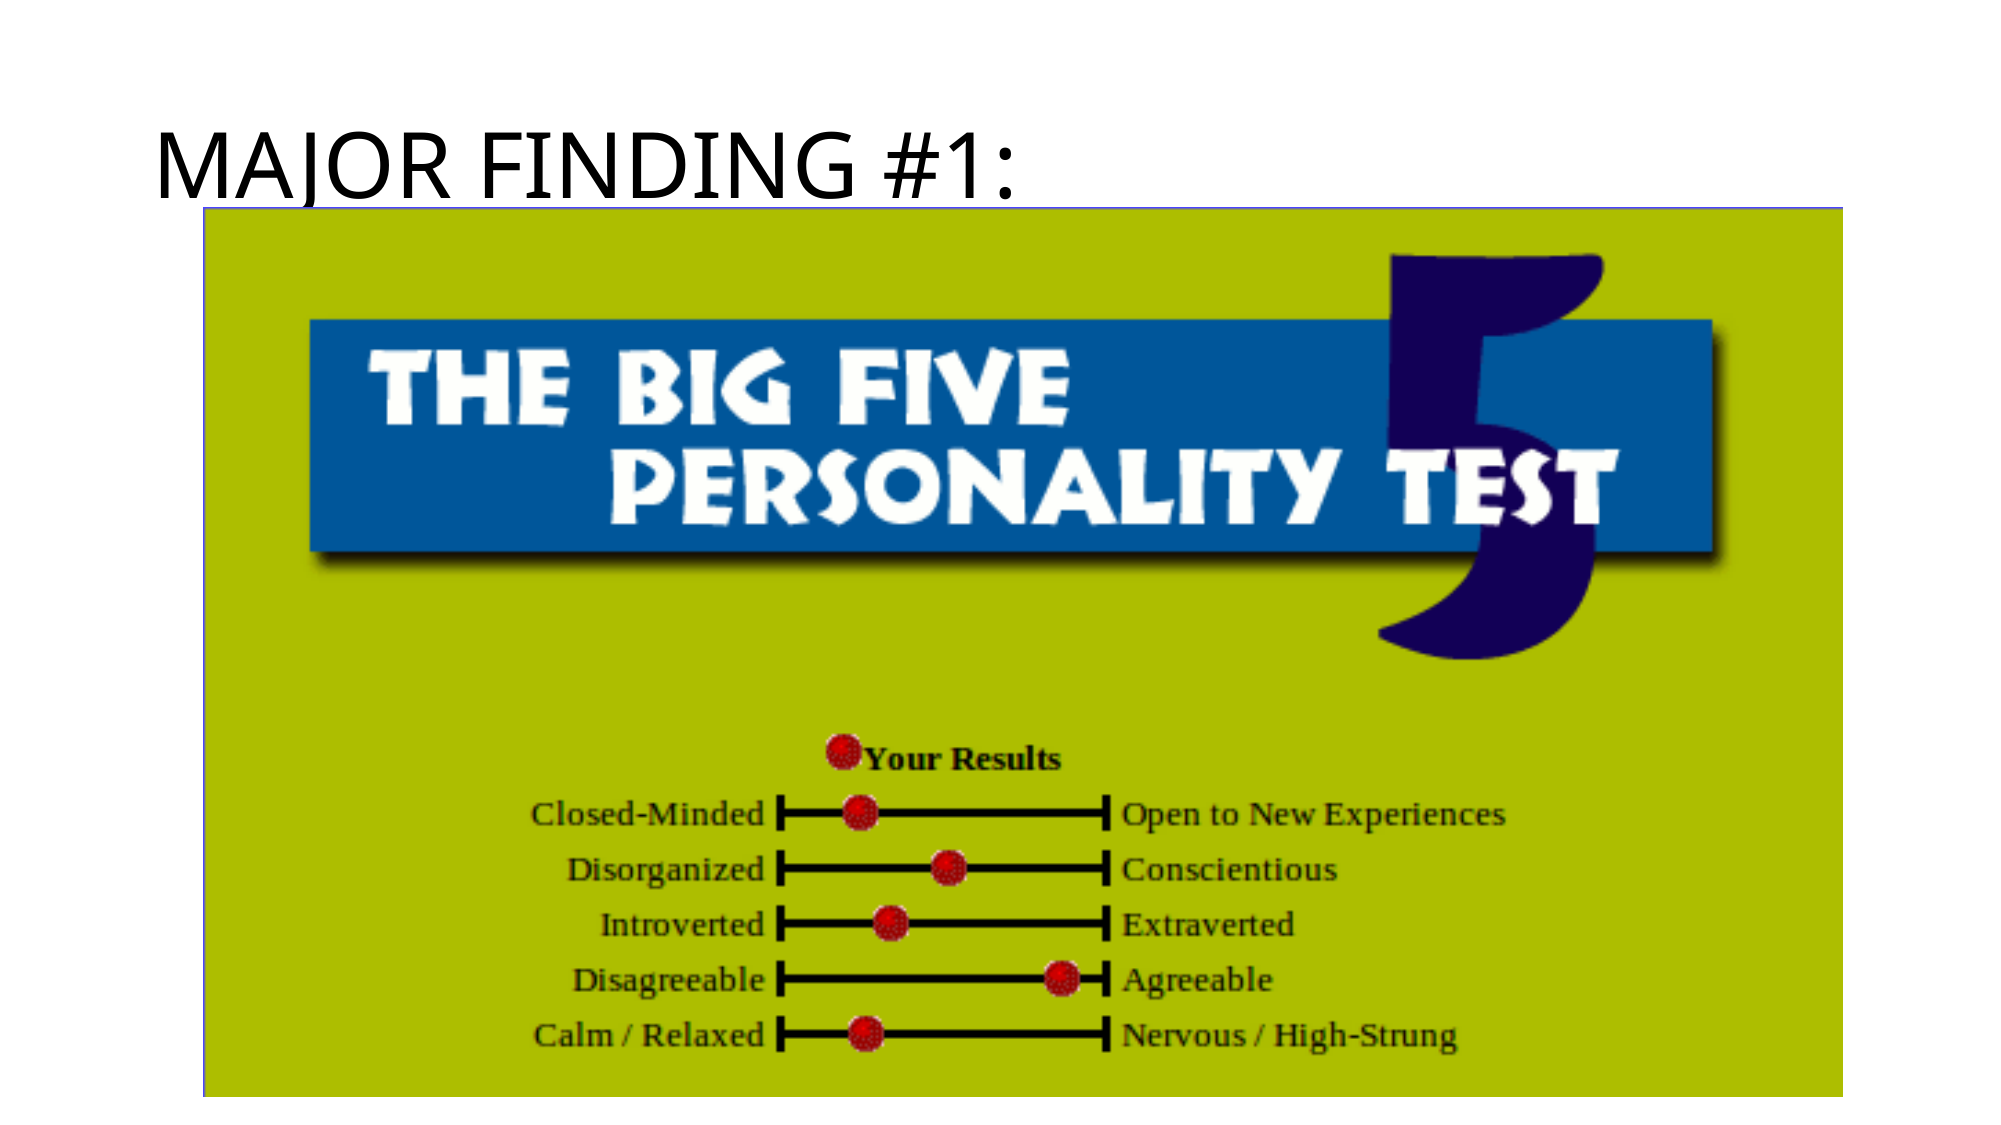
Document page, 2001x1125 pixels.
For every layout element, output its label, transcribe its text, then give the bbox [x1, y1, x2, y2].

title MAJOR FINDING #1: [137, 59, 1863, 278]
picture [203, 207, 1843, 1097]
